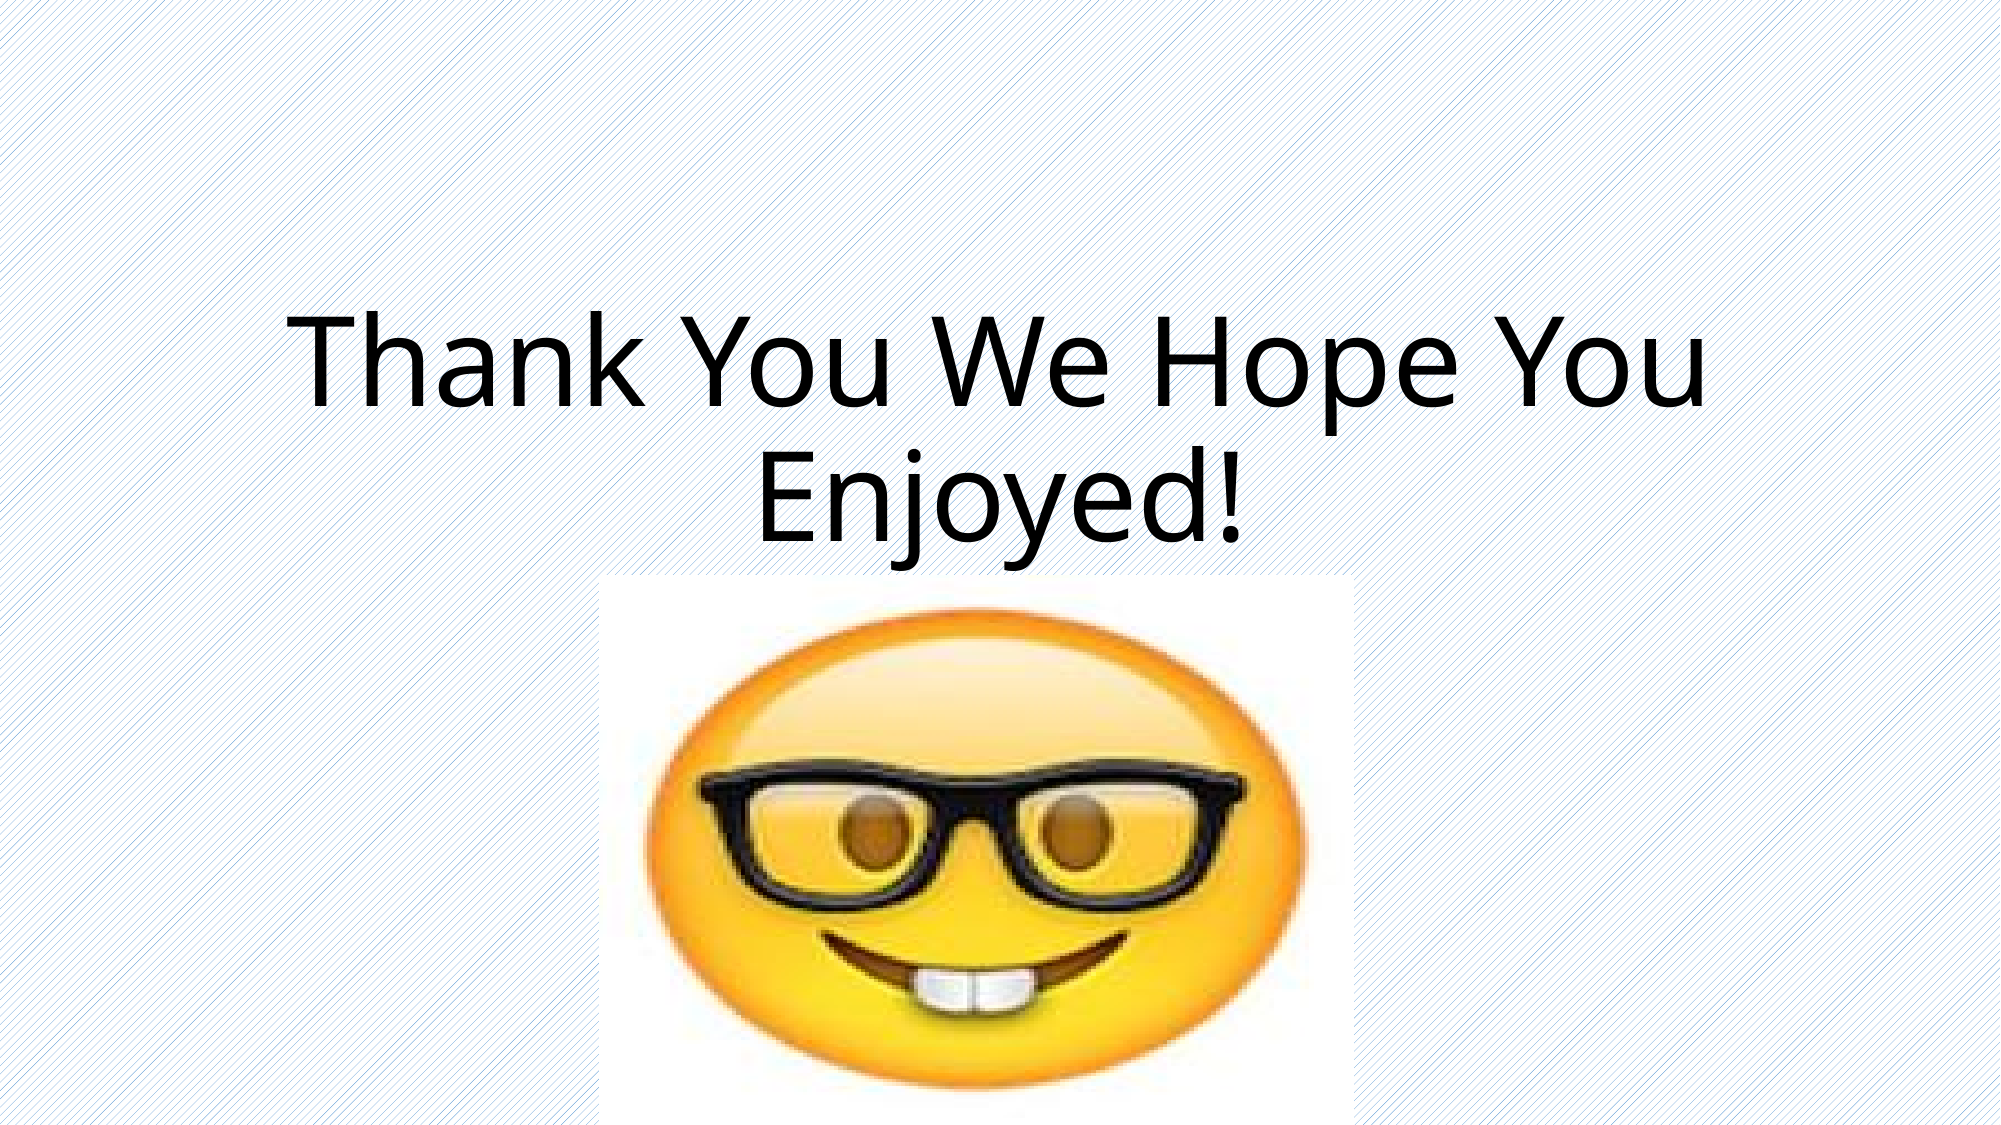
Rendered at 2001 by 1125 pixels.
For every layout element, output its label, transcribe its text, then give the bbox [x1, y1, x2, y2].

picture [599, 575, 1354, 1125]
title Thank You We Hope You Enjoyed! [249, 184, 1750, 576]
